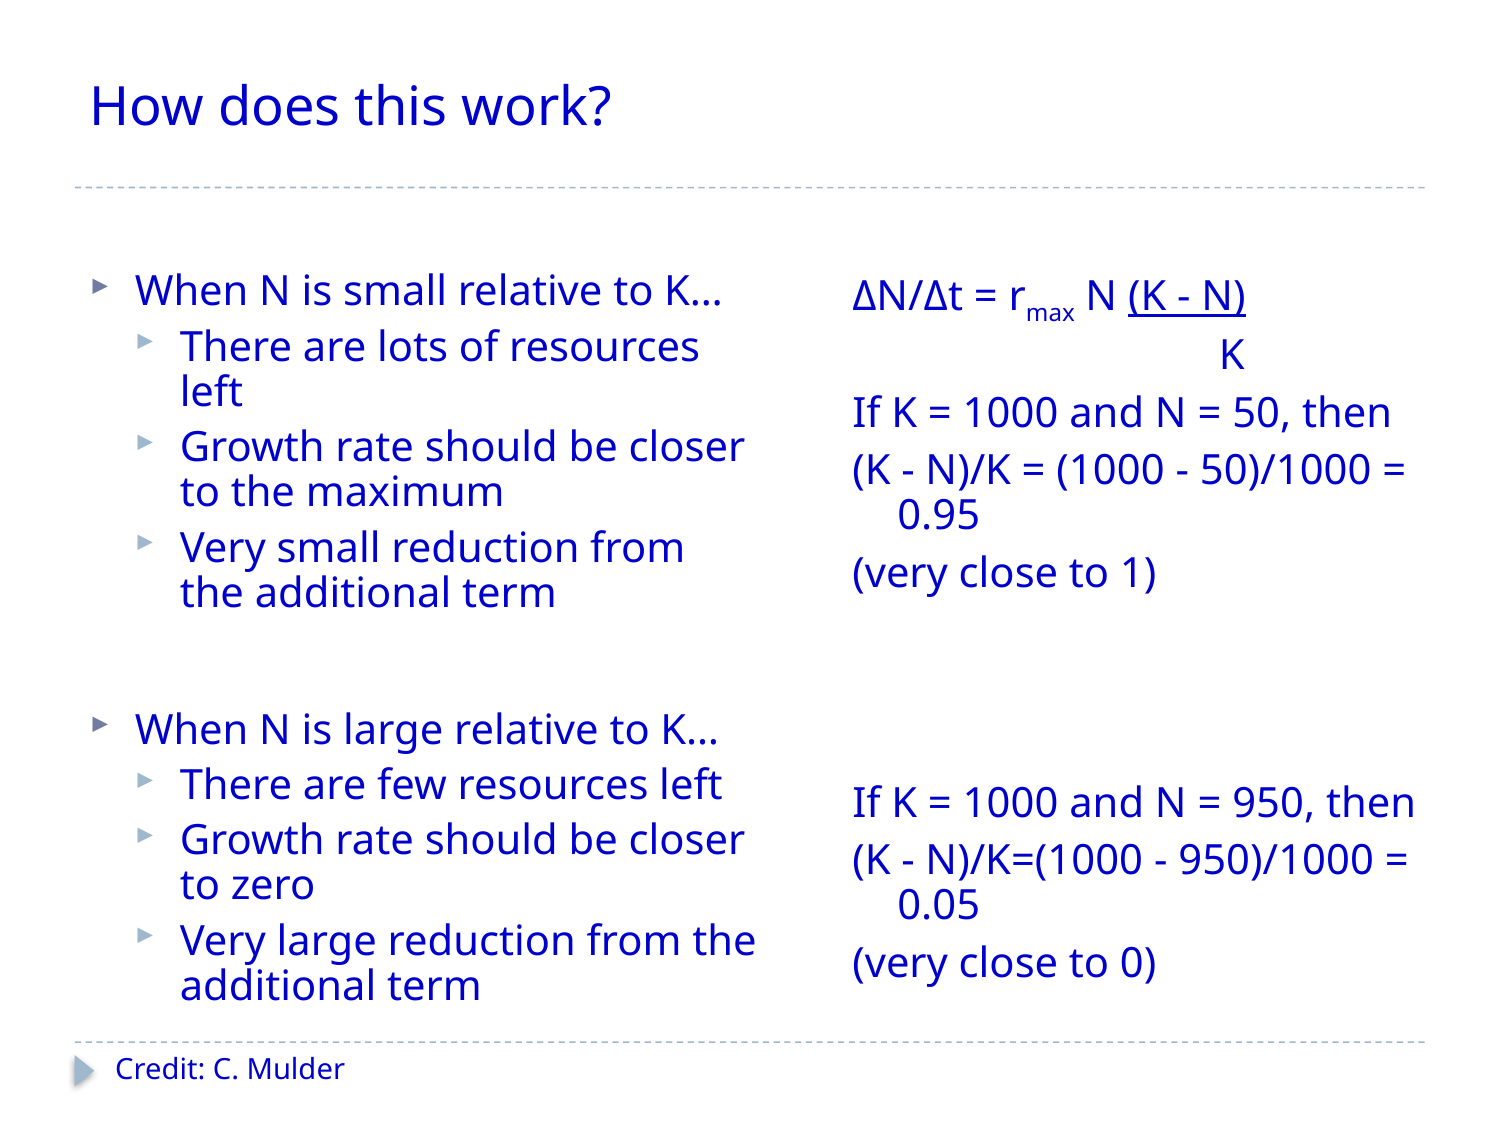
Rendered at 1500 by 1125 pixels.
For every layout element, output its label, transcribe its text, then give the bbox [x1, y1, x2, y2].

list When N is small relative to K… There are lots of resources left Growth rate should be closer to the maximum Very small reduction from the additional term When N is large relative to K… There are few resources left Growth rate should be closer to zero Very large reduction from the additional term [75, 262, 775, 1125]
title How does this work? [75, 45, 1425, 163]
text_box Credit: C. Mulder [100, 1042, 426, 1103]
list ΔN/Δt = rmax N (K - N) K If K = 1000 and N = 50, then (K - N)/K = (1000 - 50)/1000 = 0.95 (very close to 1) If K = 1000 and N = 950, then (K - N)/K=(1000 - 950)/1000 = 0.05 (very close to 0) [837, 262, 1500, 938]
